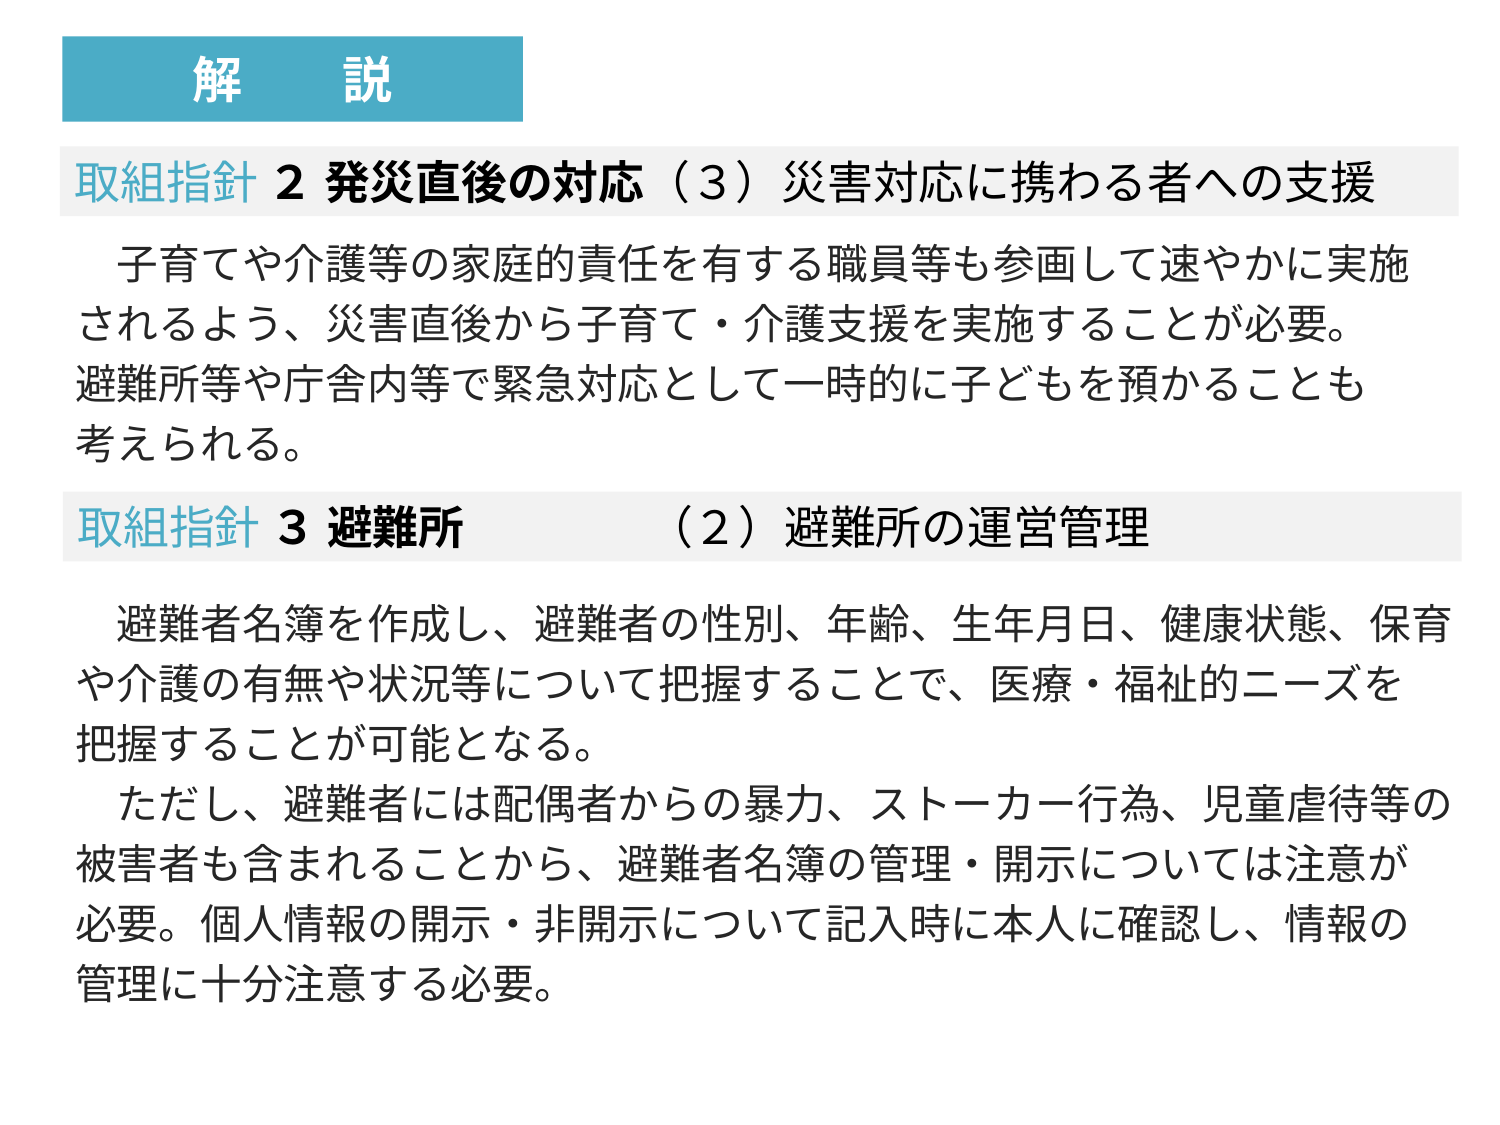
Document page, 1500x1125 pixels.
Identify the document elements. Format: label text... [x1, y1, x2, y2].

text_box 取組指針 ３ 避難所 （２）避難所の運営管理 [62, 491, 1462, 562]
text_box 解 説 [60, 34, 525, 124]
text_box 子育てや介護等の家庭的責任を有する職員等も参画して速やかに実施 されるよう、災害直後から子育て・介護支援を実施することが必要。 避難所等や庁舎内等で緊急対応として一時的に子どもを預かることも 考えられる。 避難者名簿を作成し、避難者の性別、年齢、生年月日、健康状態、保育や介護の有無や状況等について把握することで、医療・福祉的ニーズを 把握することが可能となる。 ただし、避難者には配偶者からの暴力、ストーカー行為、児童虐待等の被害者も含まれることから、避難者名簿の管理・開示については注意が 必要。個人情報の開示・非開示について記入時に本人に確認し、情報の 管理に十分注意する必要。 [59, 220, 1483, 1094]
text_box 取組指針 ２ 発災直後の対応（３）災害対応に携わる者への支援 [59, 146, 1459, 217]
